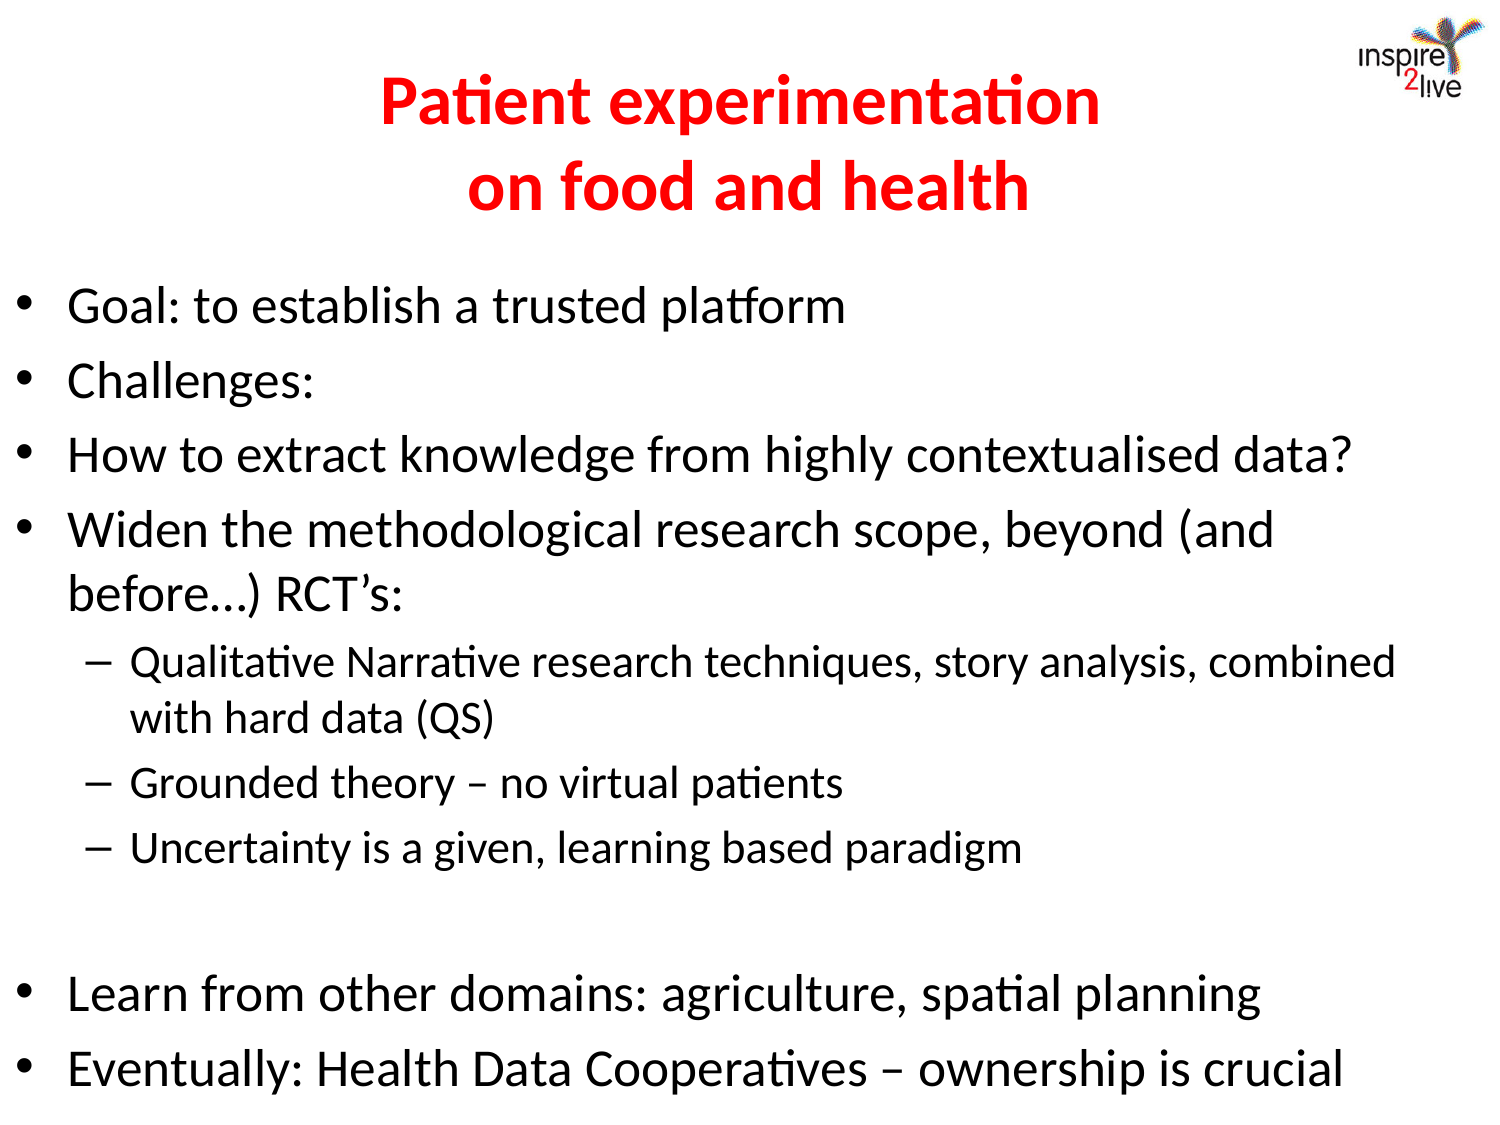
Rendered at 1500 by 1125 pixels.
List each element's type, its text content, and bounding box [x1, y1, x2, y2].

list Goal: to establish a trusted platform Challenges: How to extract knowledge from highly contextualised data? Widen the methodological research scope, beyond (and before…) RCT’s: Qualitative Narrative research techniques, story analysis, combined with hard data (QS) Grounded theory – no virtual patients Uncertainty is a given, learning based paradigm Learn from other domains: agriculture, spatial planning Eventually: Health Data Cooperatives – ownership is crucial [0, 262, 1500, 1106]
picture [1355, 11, 1500, 101]
title Patient experimentation on food and health [75, 45, 1425, 233]
